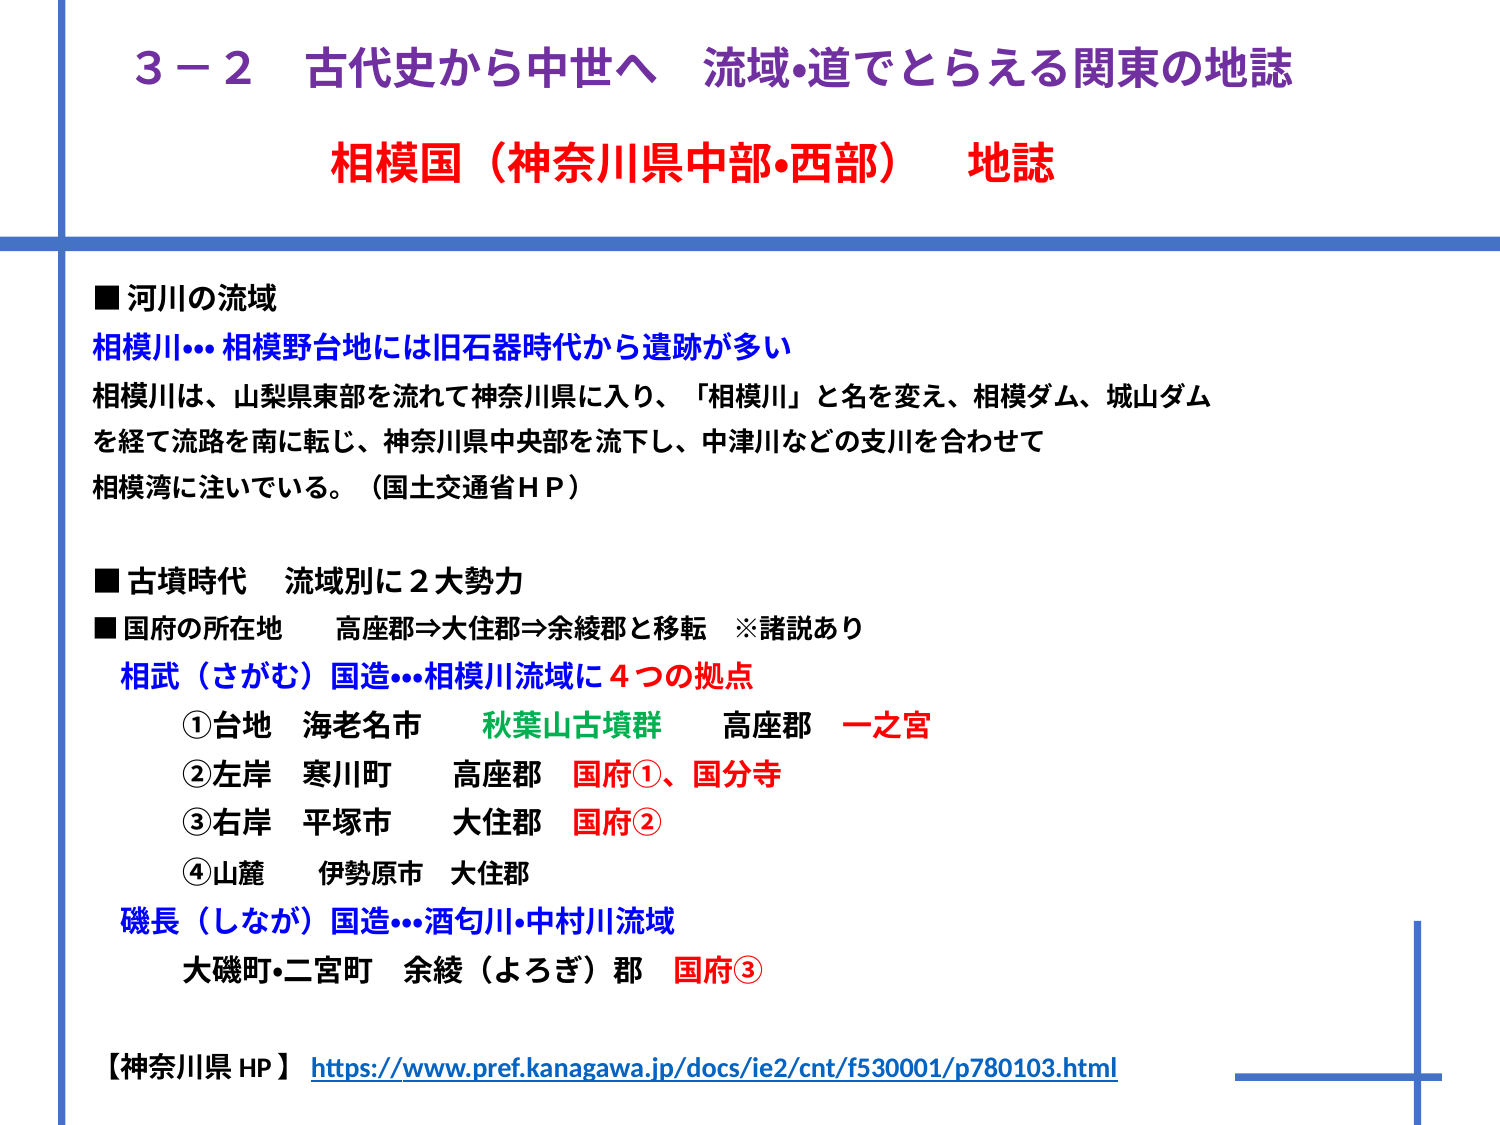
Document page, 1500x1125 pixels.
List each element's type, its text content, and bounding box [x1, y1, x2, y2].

text_box ３－２ 古代史から中世へ 流域・道でとらえる関東の地誌 相模国（神奈川県中部・西部） 地誌 [94, 33, 1468, 264]
list ■河川の流域 相模川・・・ 相模野台地には旧石器時代から遺跡が多い 相模川は、山梨県東部を流れて神奈川県に入り、「相模川」と名を変え、相模ダム、城山ダム を経て流路を南に転じ、神奈川県中央部を流下し、中津川などの支川を合わせて 相模湾に注いでいる。（国土交通省ＨＰ） ■古墳時代 流域別に２大勢力 ■国府の所在地 高座郡⇒大住郡⇒余綾郡と移転 ※諸説あり 相武（さがむ）国造・・・相模川流域に４つの拠点 ①台地 海老名市 秋葉山古墳群 高座郡 一之宮 ②左岸 寒川町 高座郡 国府①、国分寺 ③右岸 平塚市 大住郡 国府② ④山麓 伊勢原市 大住郡 磯長（しなが）国造・・・酒匂川・中村川流域 大磯町・二宮町 余綾（よろぎ）郡 国府③ 【神奈川県HP】https://www.pref.kanagawa.jp/docs/ie2/cnt/f530001/p780103.html [77, 209, 1500, 1092]
